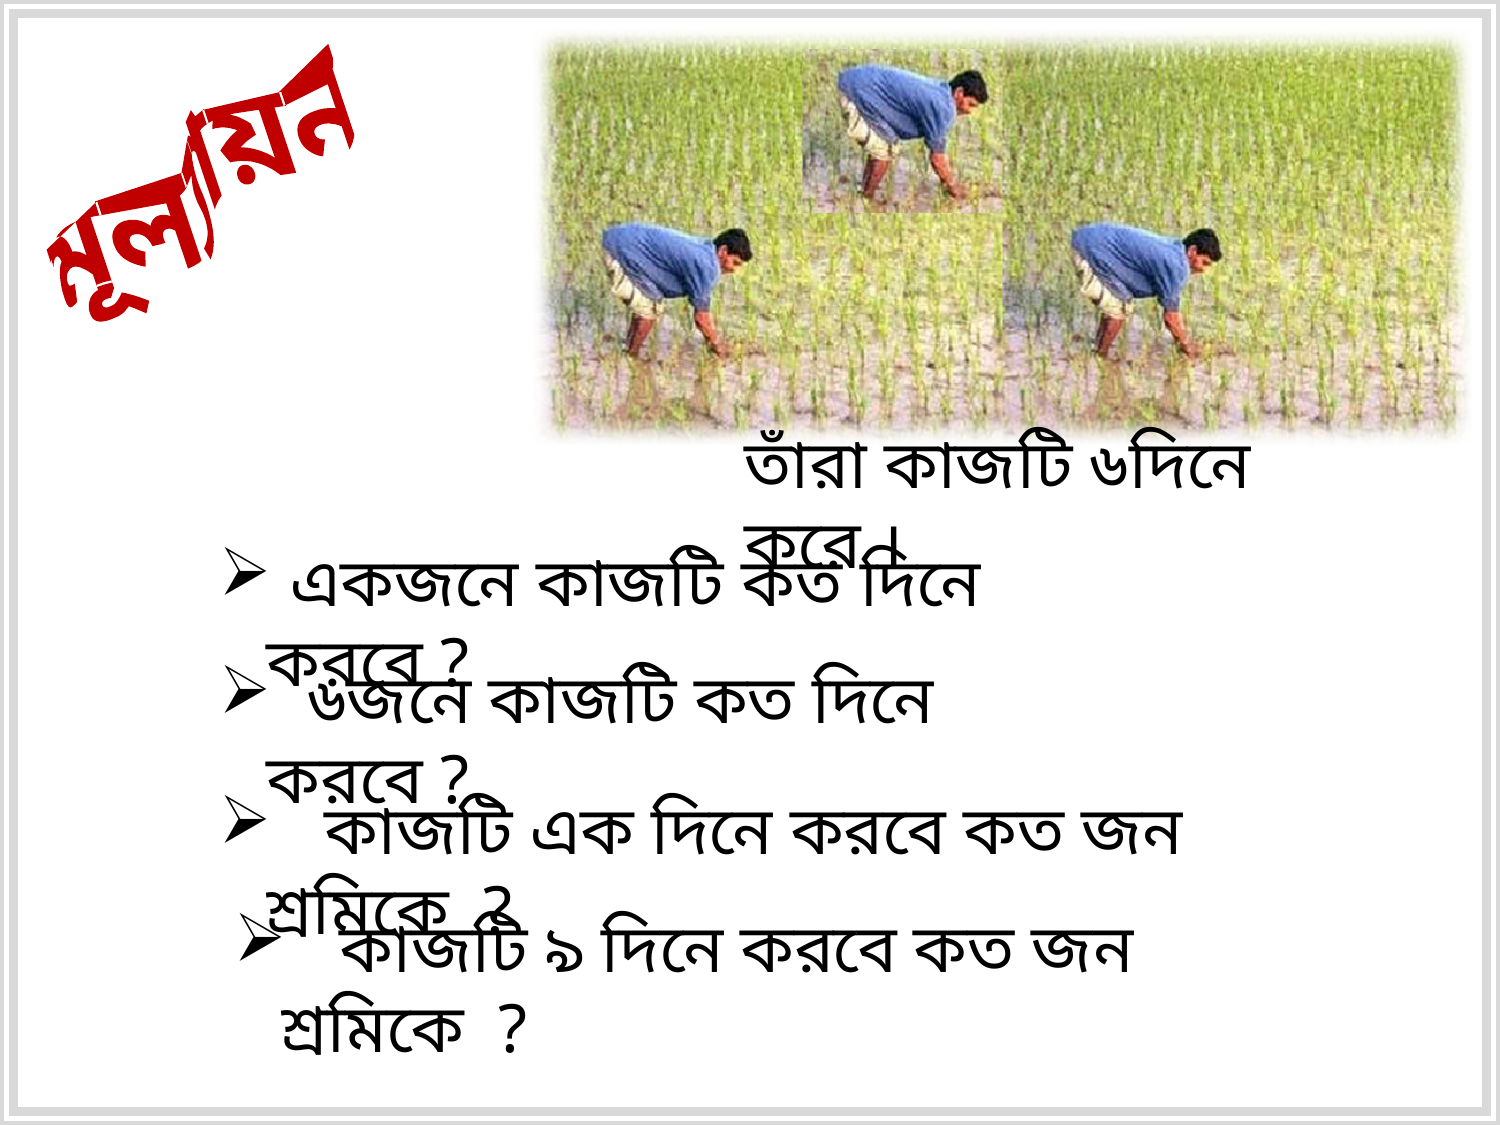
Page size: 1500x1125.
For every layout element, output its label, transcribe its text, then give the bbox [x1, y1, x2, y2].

text_box কাজটি ৯ দিনে করবে কত জন শ্রমিকে ? [220, 898, 1240, 1073]
text_box মূল্যায়ন [46, 43, 355, 322]
text_box ৬জনে কাজটি কত দিনে করবে ? [205, 649, 1108, 780]
text_box একজনে কাজটি কত দিনে করবে ? [205, 532, 1108, 649]
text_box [533, 28, 1471, 511]
text_box কাজটি এক দিনে করবে কত জন শ্রমিকে ? [205, 780, 1225, 956]
